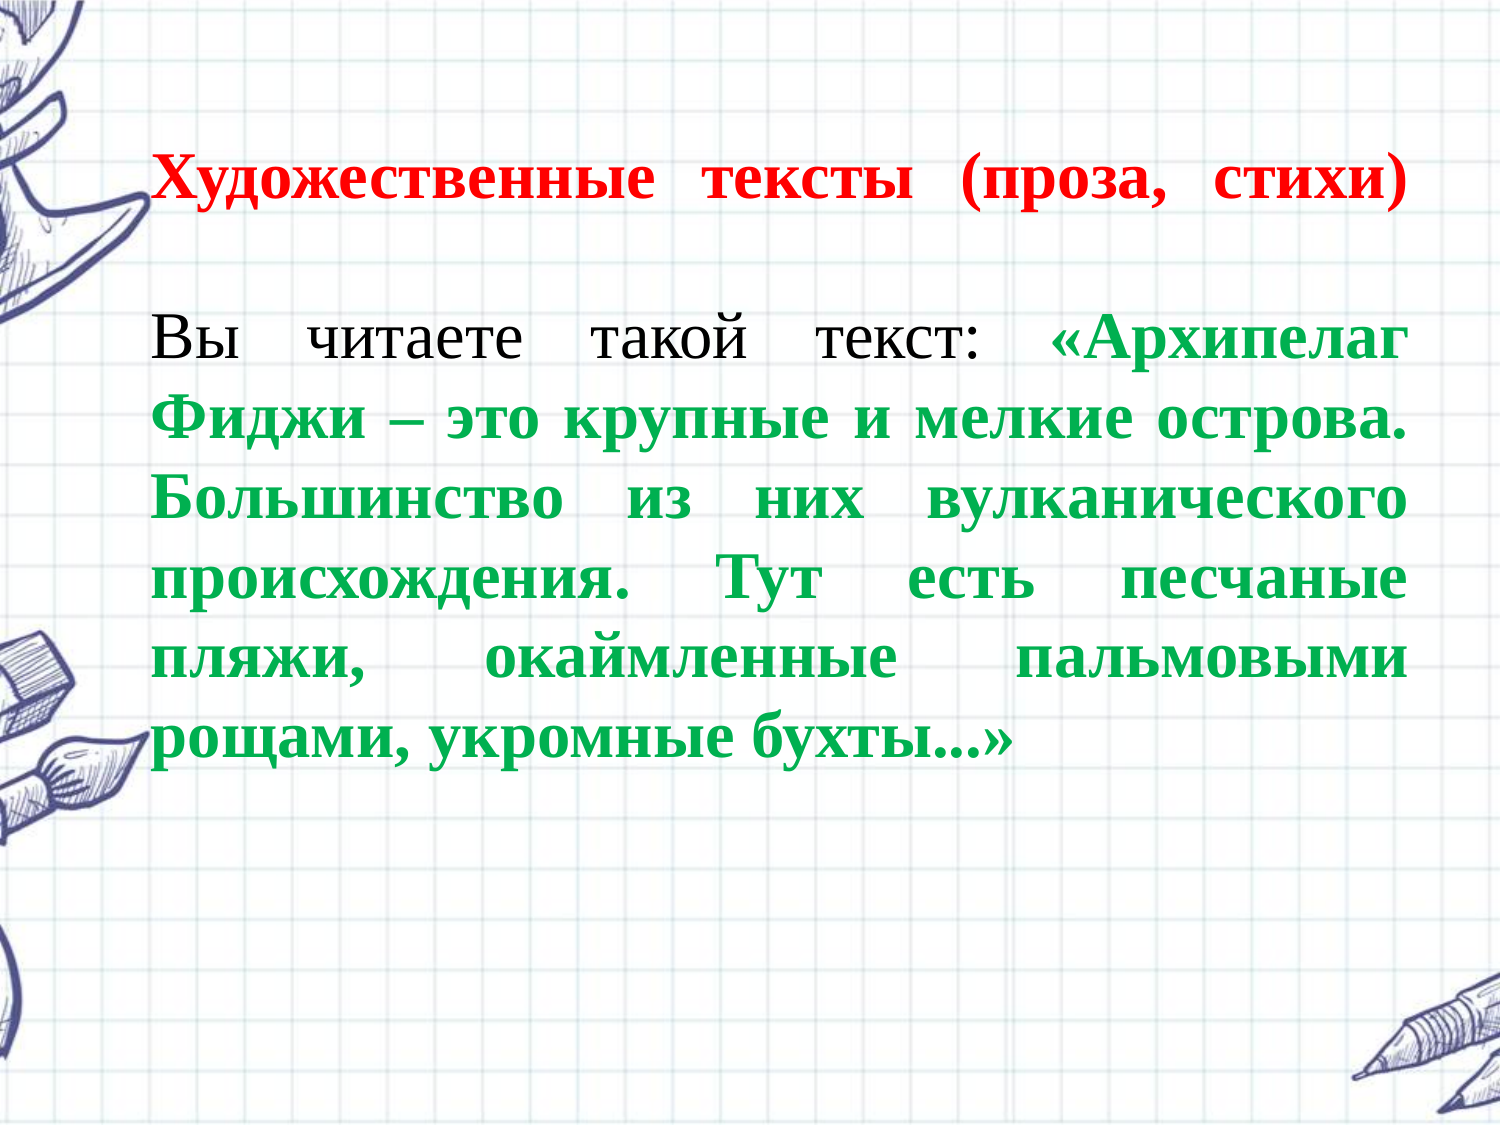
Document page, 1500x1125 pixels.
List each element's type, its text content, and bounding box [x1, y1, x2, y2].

title Художественные тексты (проза, стихи) Вы читаете такой текст: «Архипелаг Фиджи – это крупные и мелкие острова. Большинство из них вулканического происхождения. Тут есть песчаные пляжи, окаймленные пальмовыми рощами, укромные бухты...» [135, 45, 1425, 858]
picture [0, 0, 1500, 1125]
